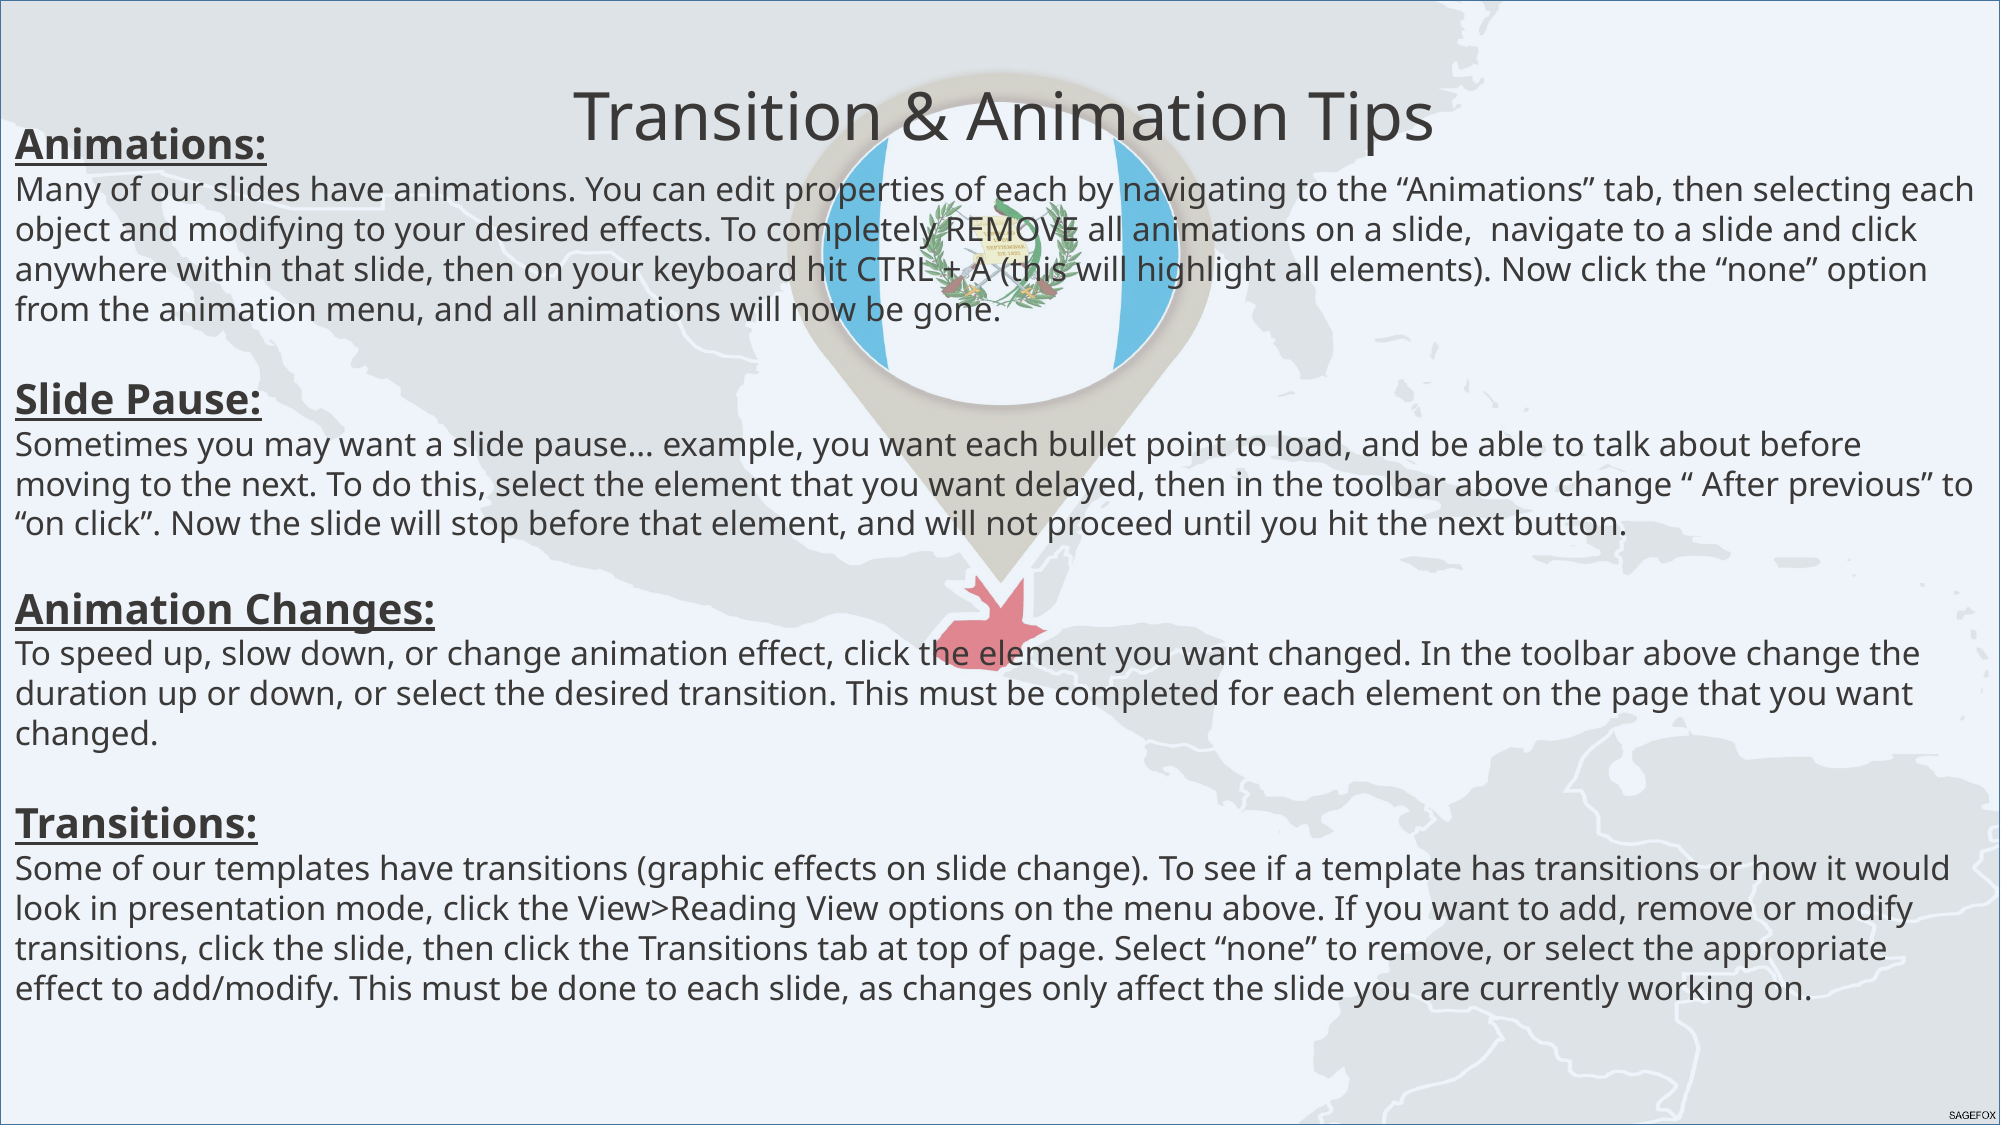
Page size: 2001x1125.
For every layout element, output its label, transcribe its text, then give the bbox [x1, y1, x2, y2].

title Transition & Animation Tips [477, 59, 1532, 177]
text_box Animations: Many of our slides have animations. You can edit properties of each by navigating to the “Animations” tab, then selecting each object and modifying to your desired effects. To completely REMOVE all animations on a slide, navigate to a slide and click anywhere within that slide, then on your keyboard hit CTRL + A (this will highlight all elements). Now click the “none” option from the animation menu, and all animations will now be gone. Slide Pause: Sometimes you may want a slide pause… example, you want each bullet point to load, and be able to talk about before moving to the next. To do this, select the element that you want delayed, then in the toolbar above change “ After previous” to “on click”. Now the slide will stop before that element, and will not proceed until you hit the next button. Animation Changes: To speed up, slow down, or change animation effect, click the element you want changed. In the toolbar above change the duration up or down, or select the desired transition. This must be completed for each element on the page that you want changed. Transitions: Some of our templates have transitions (graphic effects on slide change). To see if a template has transitions or how it would look in presentation mode, click the View>Reading View options on the menu above. If you want to add, remove or modify transitions, click the slide, then click the Transitions tab at top of page. Select “none” to remove, or select the appropriate effect to add/modify. This must be done to each slide, as changes only affect the slide you are currently working on. [0, 0, 2000, 1125]
